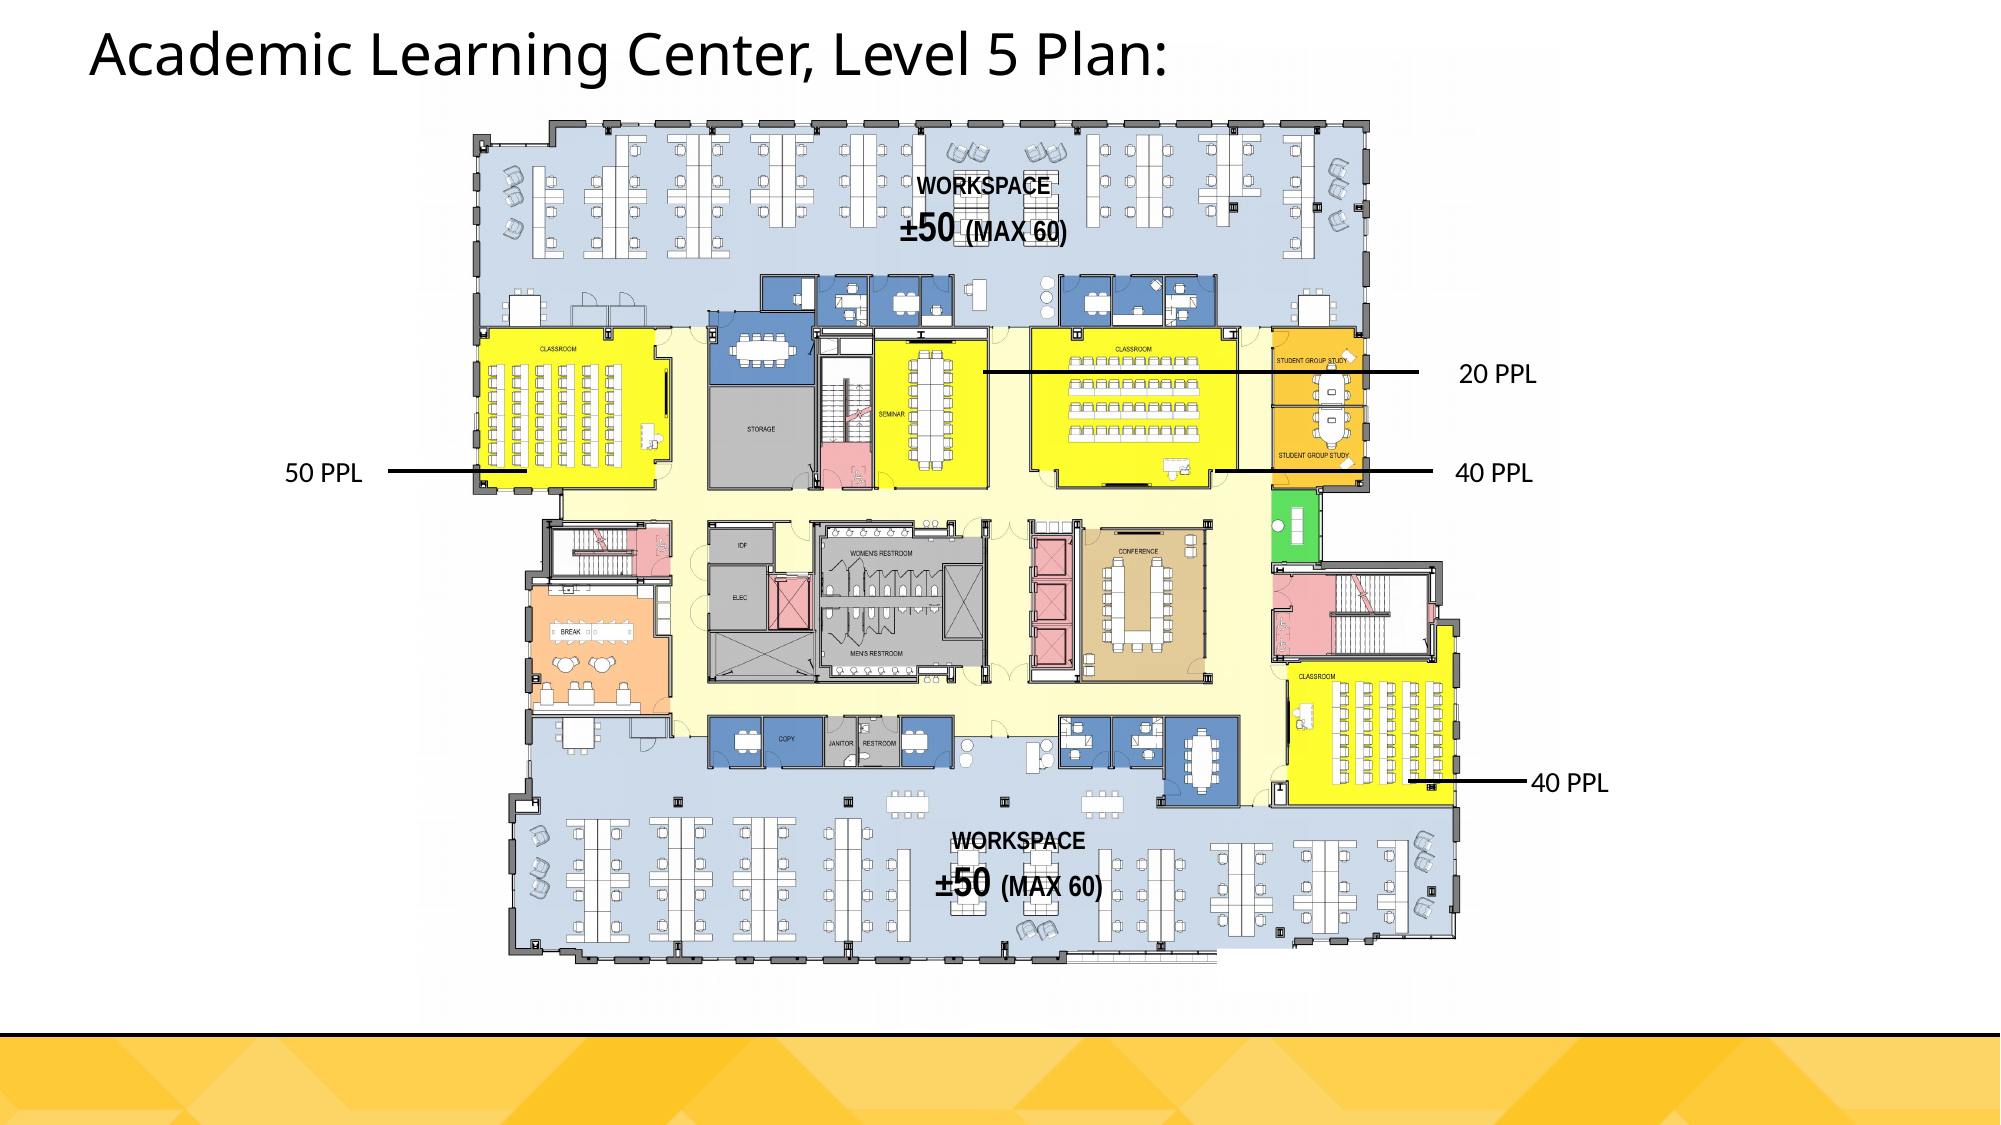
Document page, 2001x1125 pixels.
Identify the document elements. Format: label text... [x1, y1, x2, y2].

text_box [280, 43, 1725, 1026]
text_box Academic Learning Center, Level 5 Plan: [0, 9, 2000, 94]
